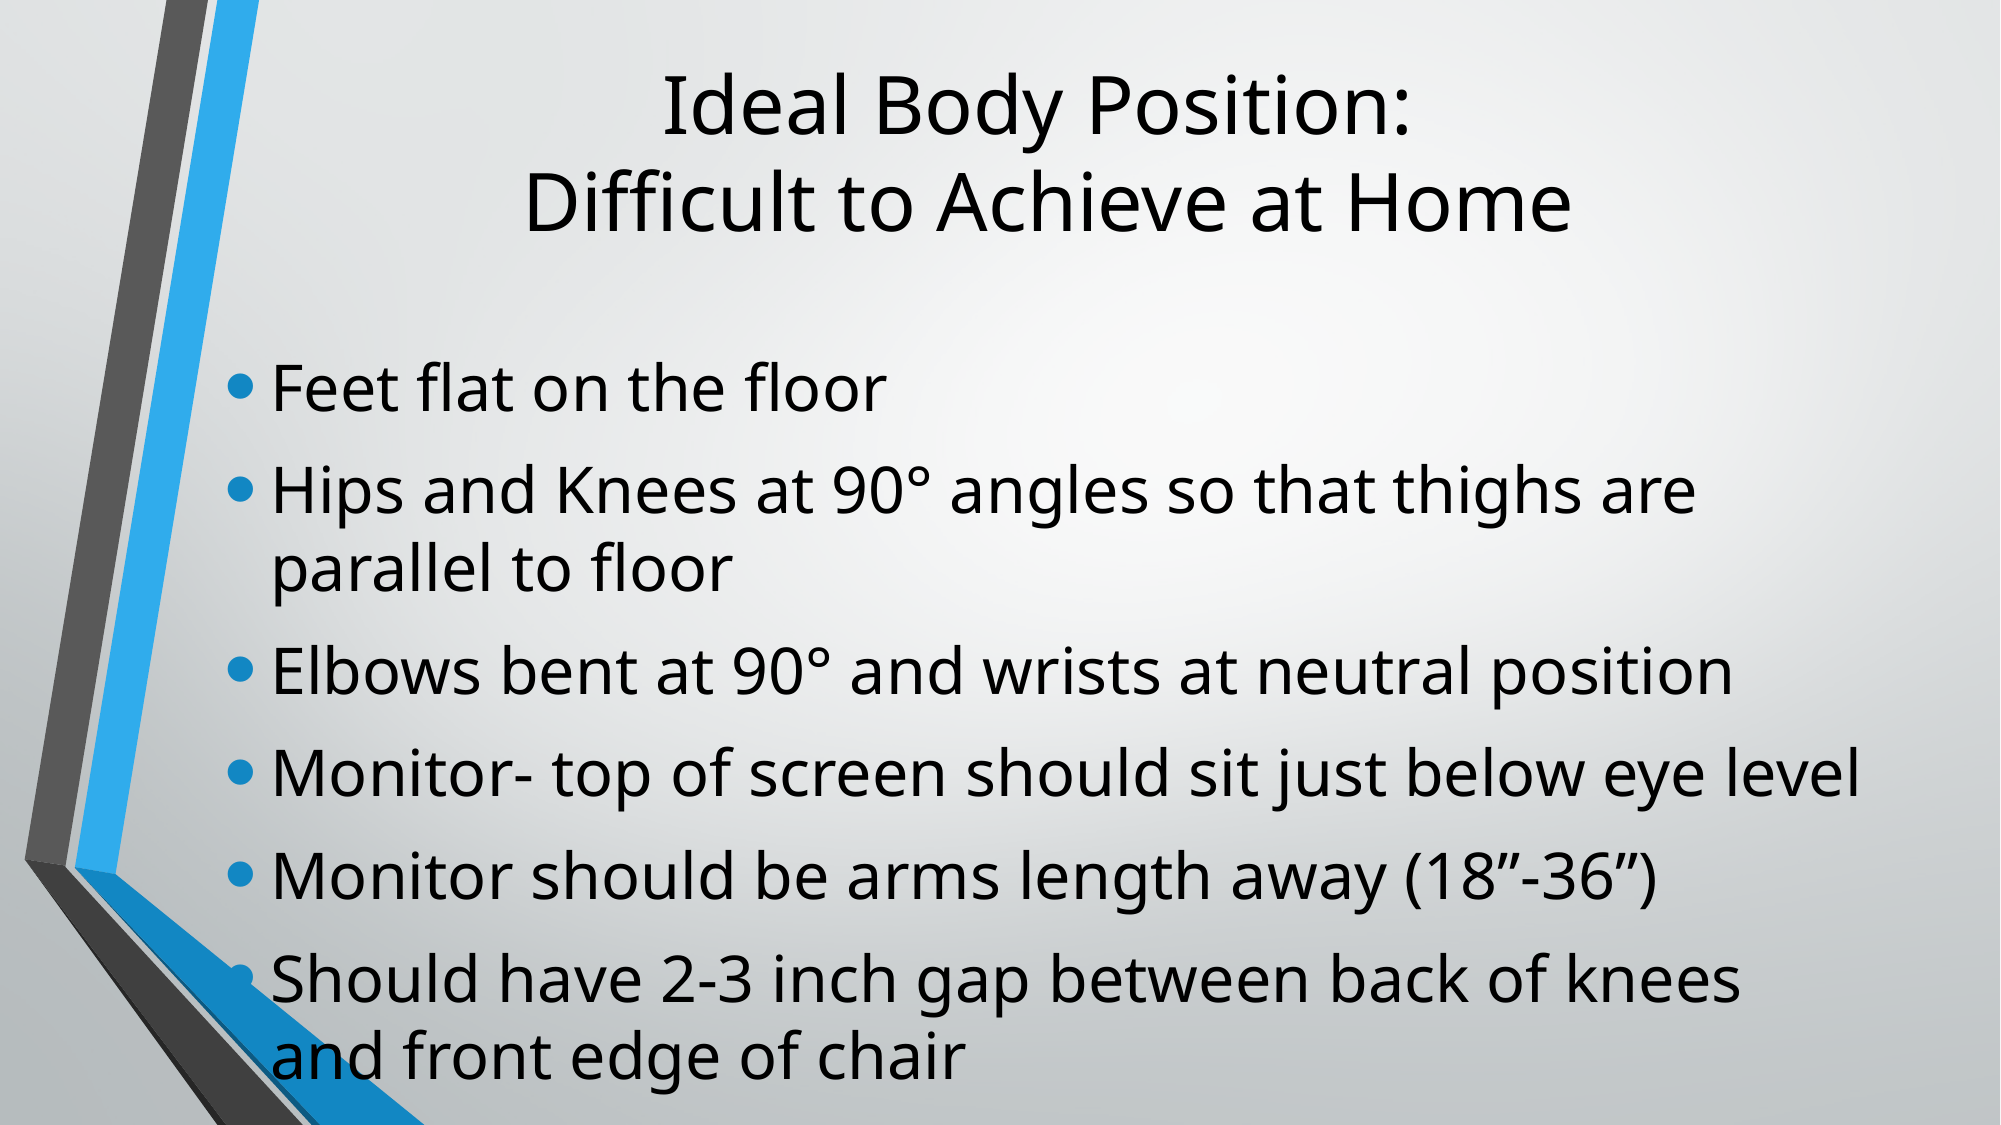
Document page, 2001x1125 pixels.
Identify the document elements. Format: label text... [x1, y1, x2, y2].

title Ideal Body Position: Difficult to Achieve at Home [181, 45, 1915, 255]
list Feet flat on the floor Hips and Knees at 90° angles so that thighs are parallel to floor Elbows bent at 90° and wrists at neutral position Monitor- top of screen should sit just below eye level Monitor should be arms length away (18”-36”) Should have 2-3 inch gap between back of knees and front edge of chair [209, 338, 1887, 1125]
